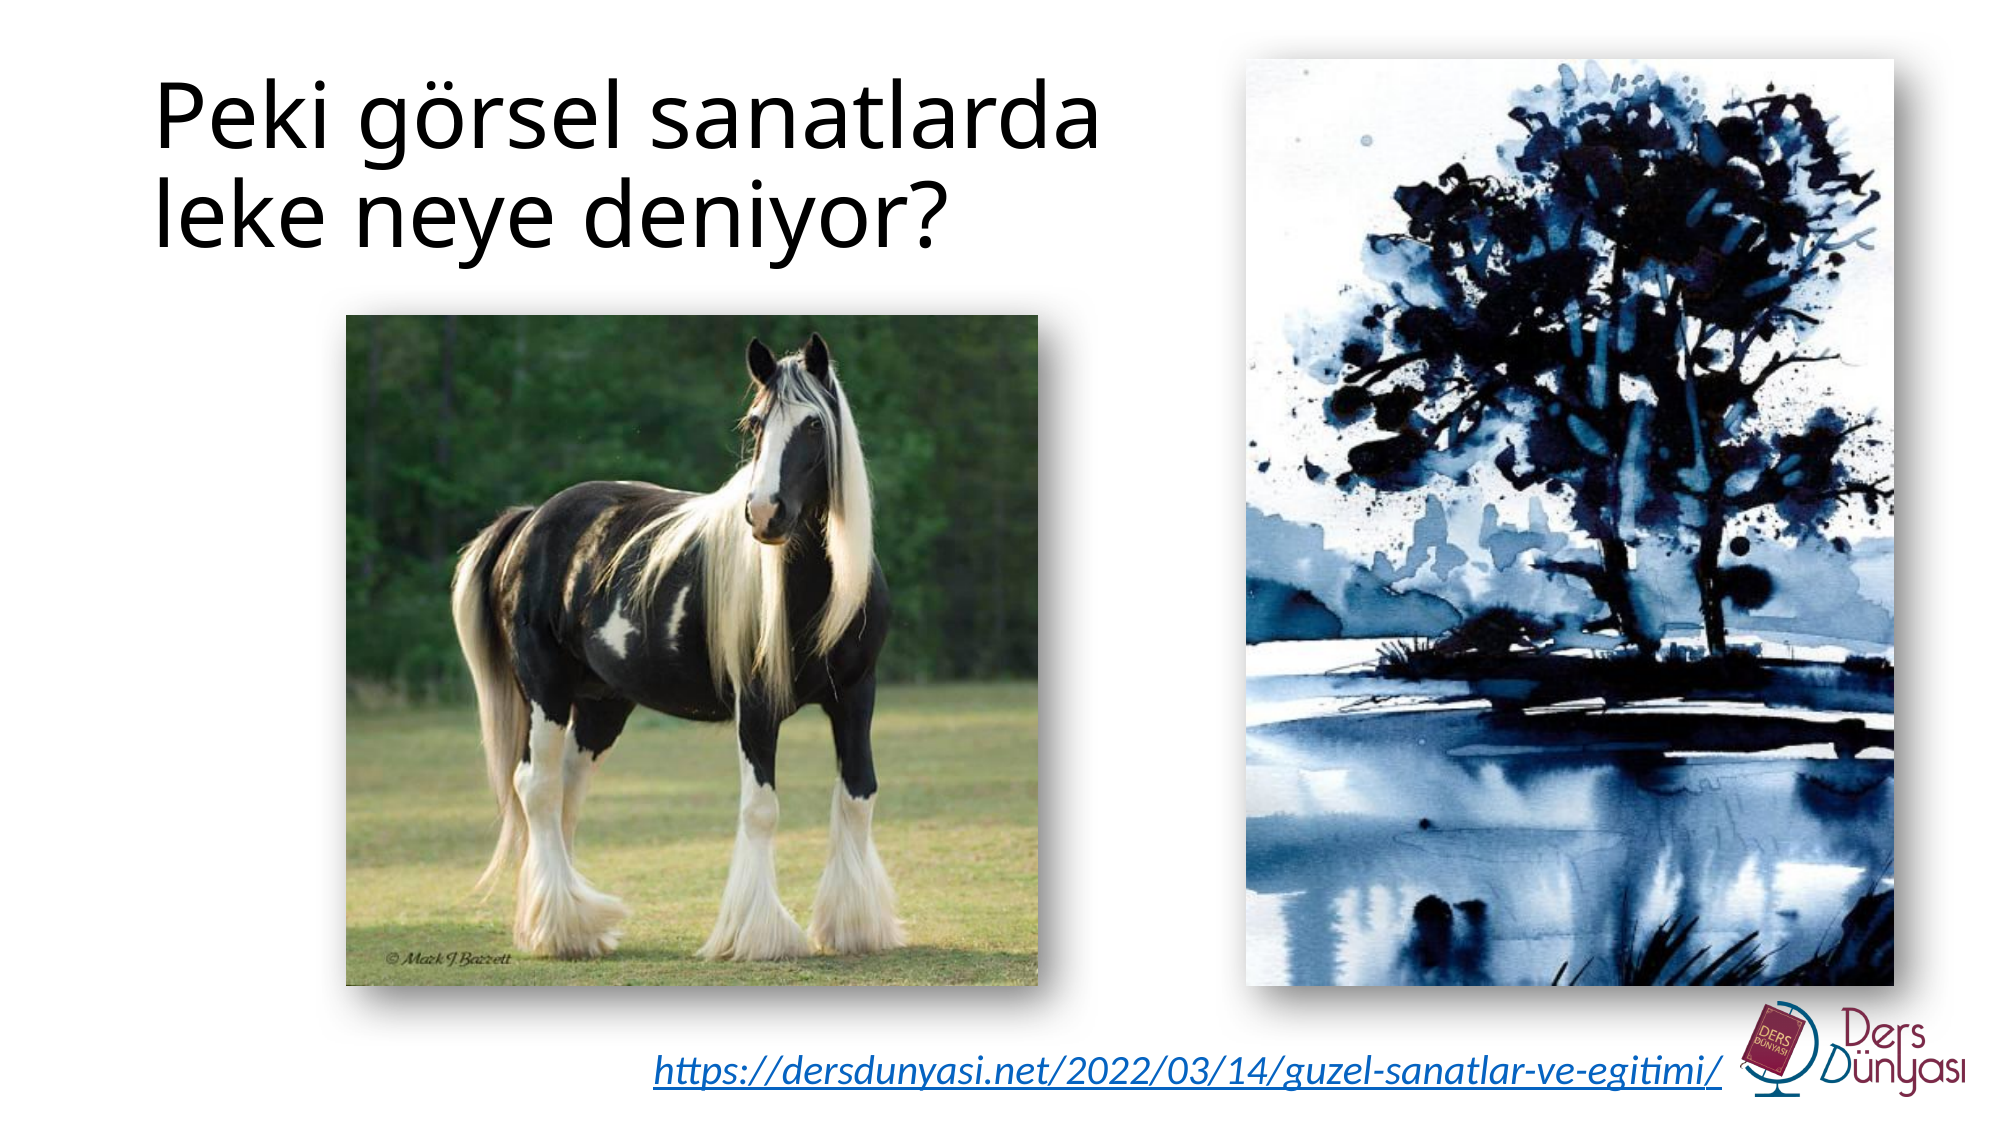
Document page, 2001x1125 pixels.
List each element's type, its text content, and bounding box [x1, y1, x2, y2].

title Peki görsel sanatlarda leke neye deniyor? [137, 59, 1246, 278]
text_box https://dersdunyasi.net/2022/03/14/guzel-sanatlar-ve-egitimi/ [638, 1035, 1783, 1101]
picture [346, 315, 1038, 986]
picture [1740, 1001, 1814, 1097]
picture [1779, 1001, 1965, 1097]
picture [1246, 59, 1894, 986]
